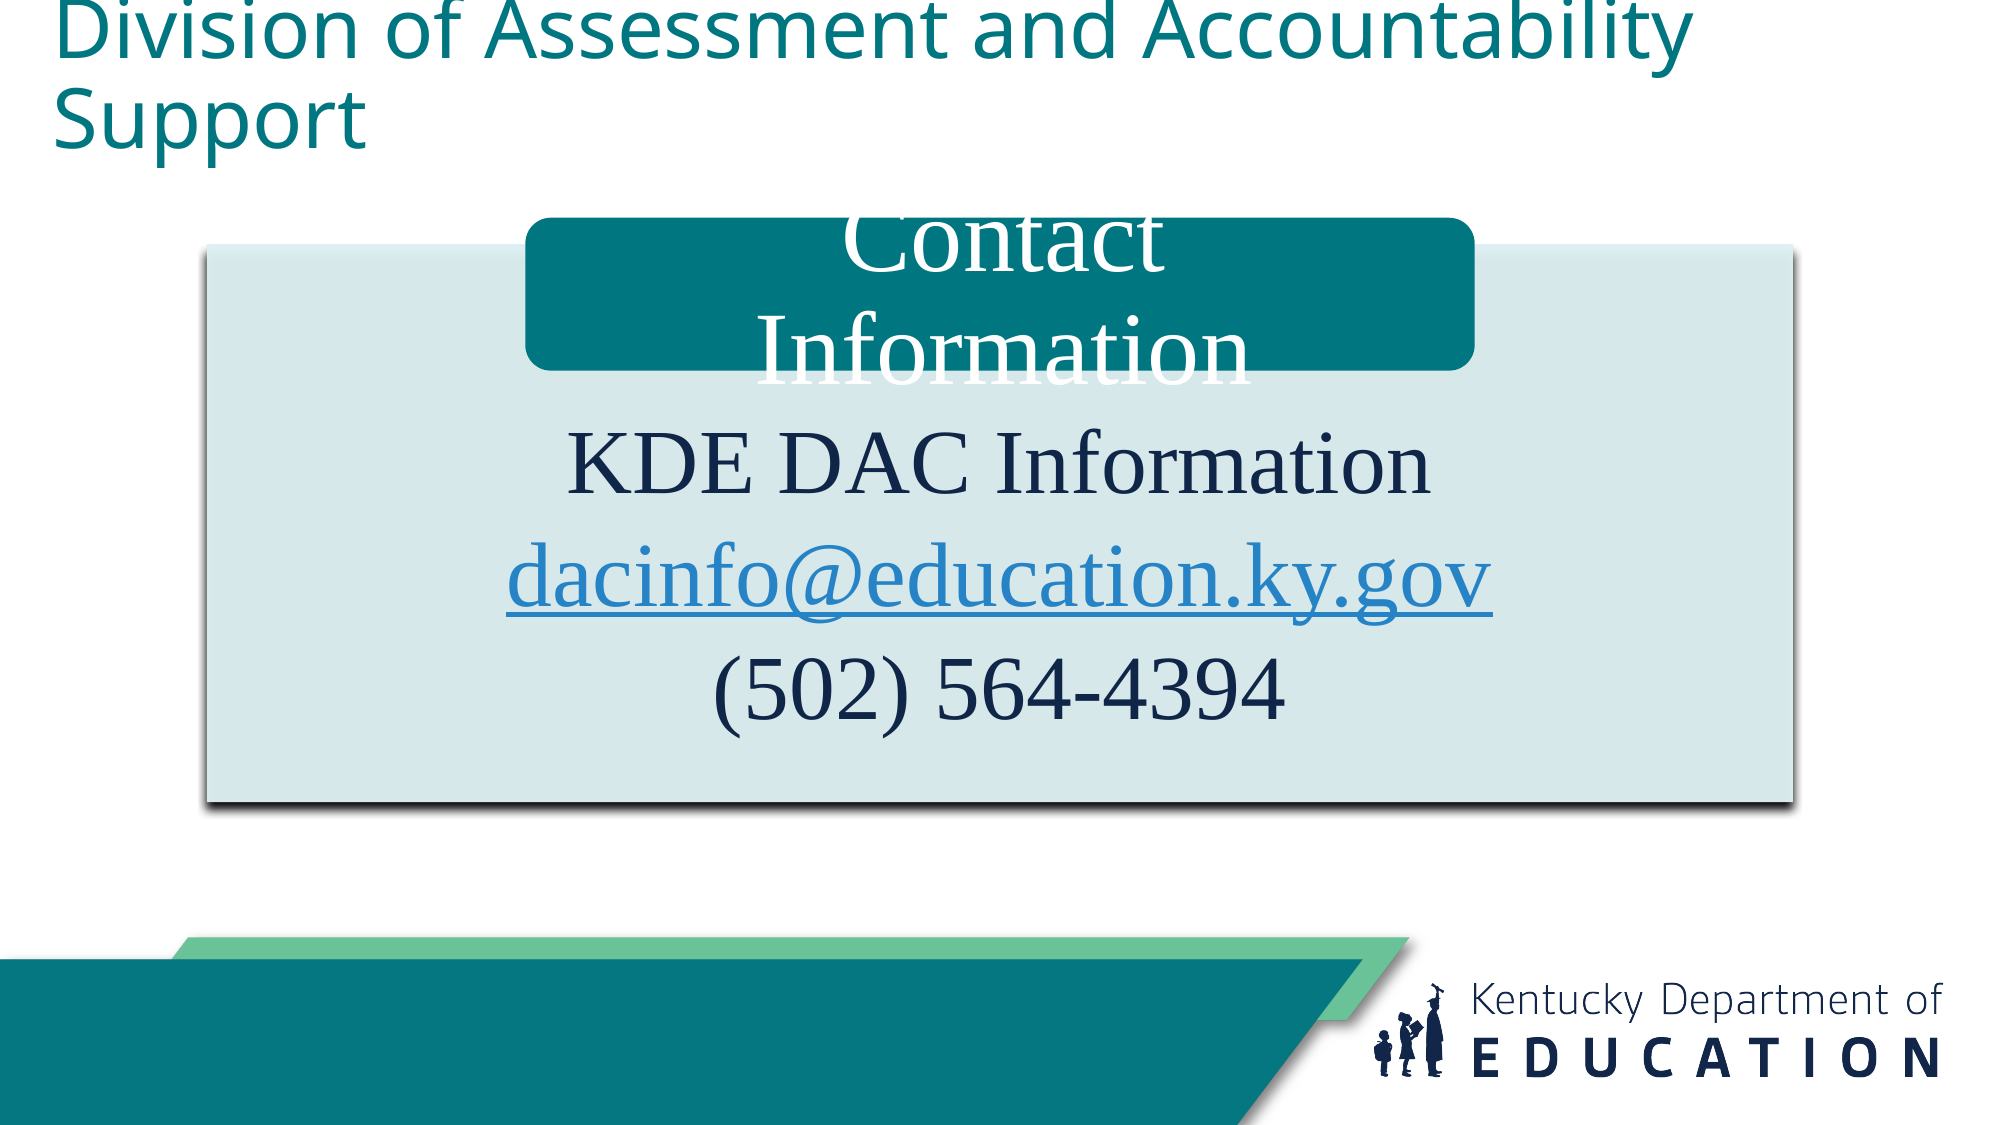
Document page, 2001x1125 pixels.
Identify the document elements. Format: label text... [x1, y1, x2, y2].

picture [0, 0, 2001, 1125]
title Division of Assessment and Accountability Support [0, 0, 2000, 154]
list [206, 217, 1793, 803]
